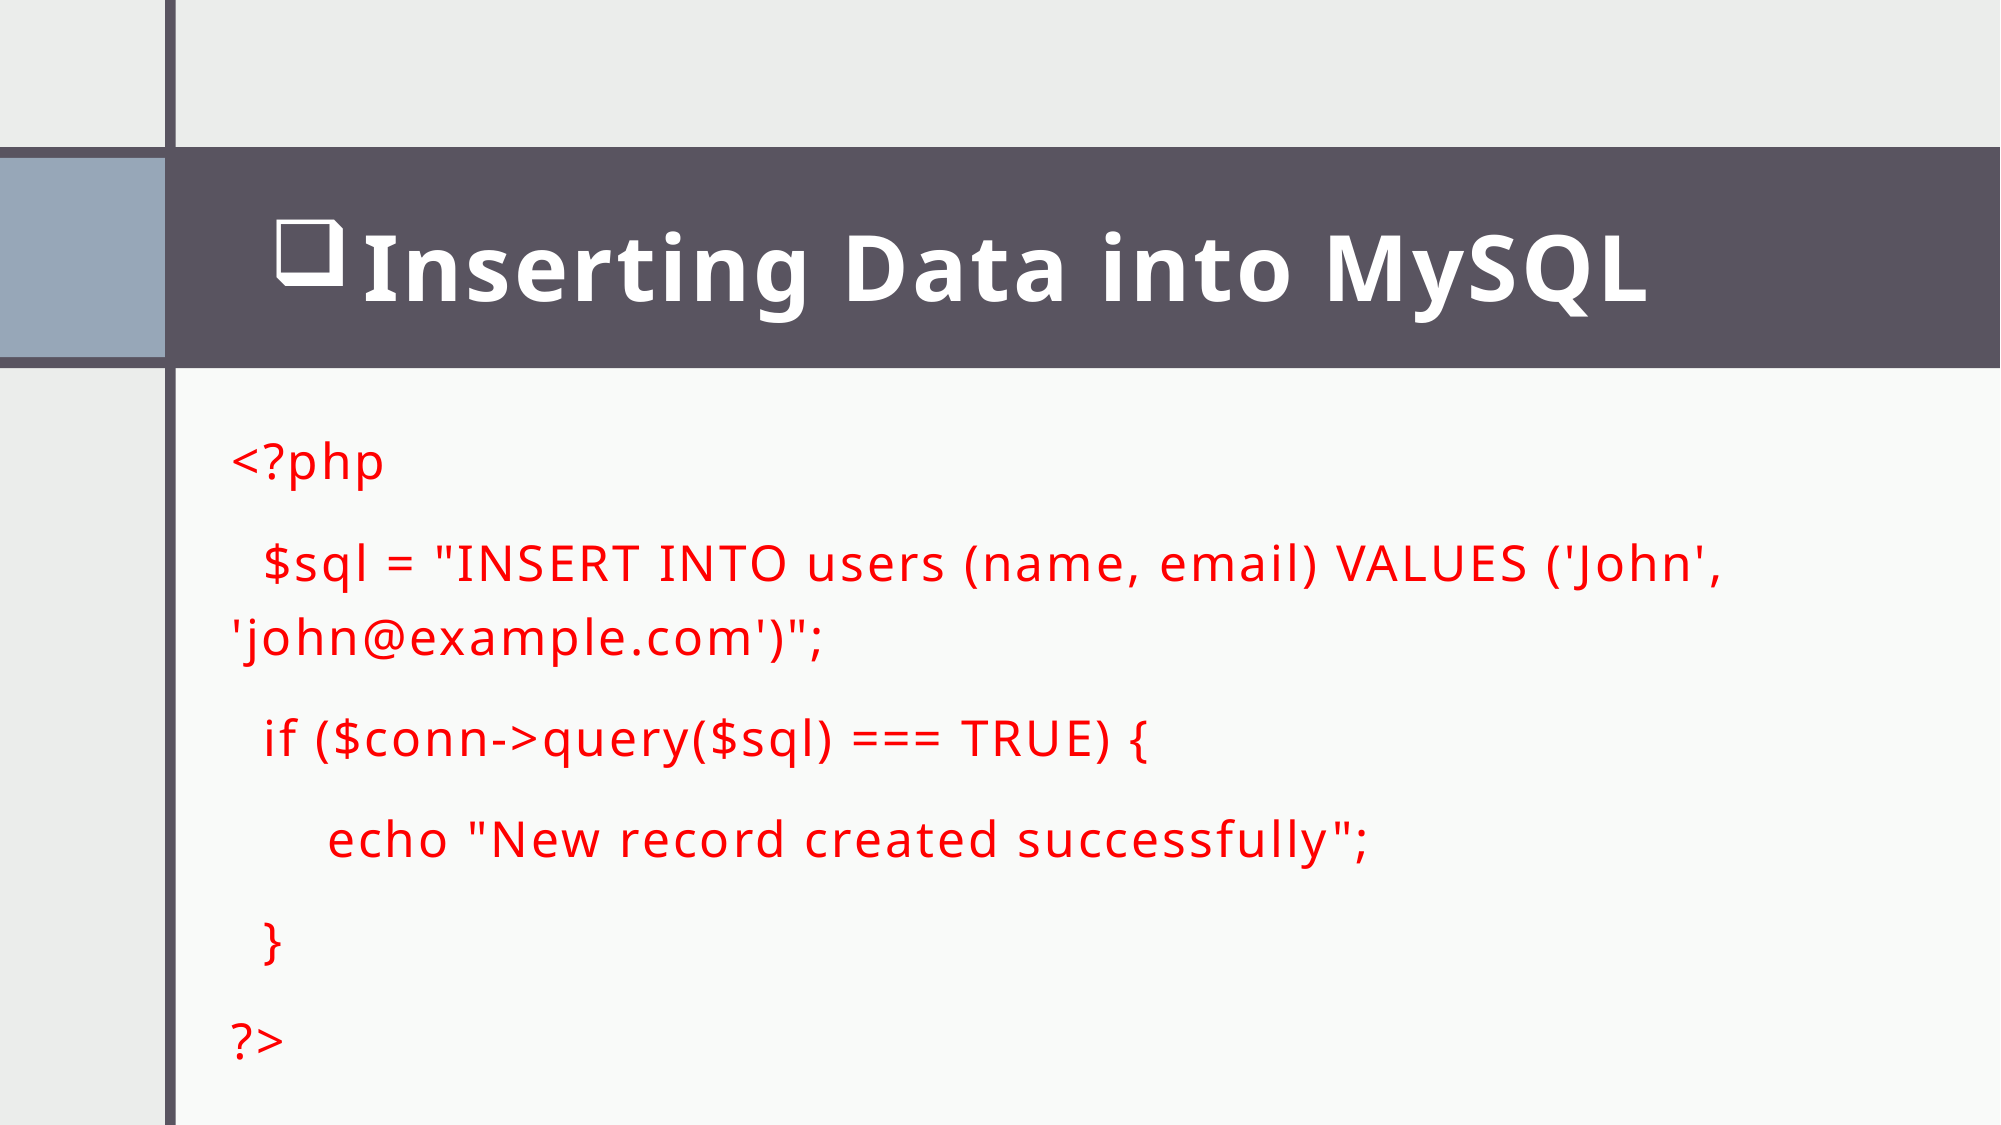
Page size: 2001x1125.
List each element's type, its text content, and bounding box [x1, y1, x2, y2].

list <?php $sql = "INSERT INTO users (name, email) VALUES ('John', 'john@example.com')"; if ($conn->query($sql) === TRUE) { echo "New record created successfully"; } ?> [213, 397, 1969, 1088]
title Inserting Data into MySQL [251, 157, 1895, 358]
